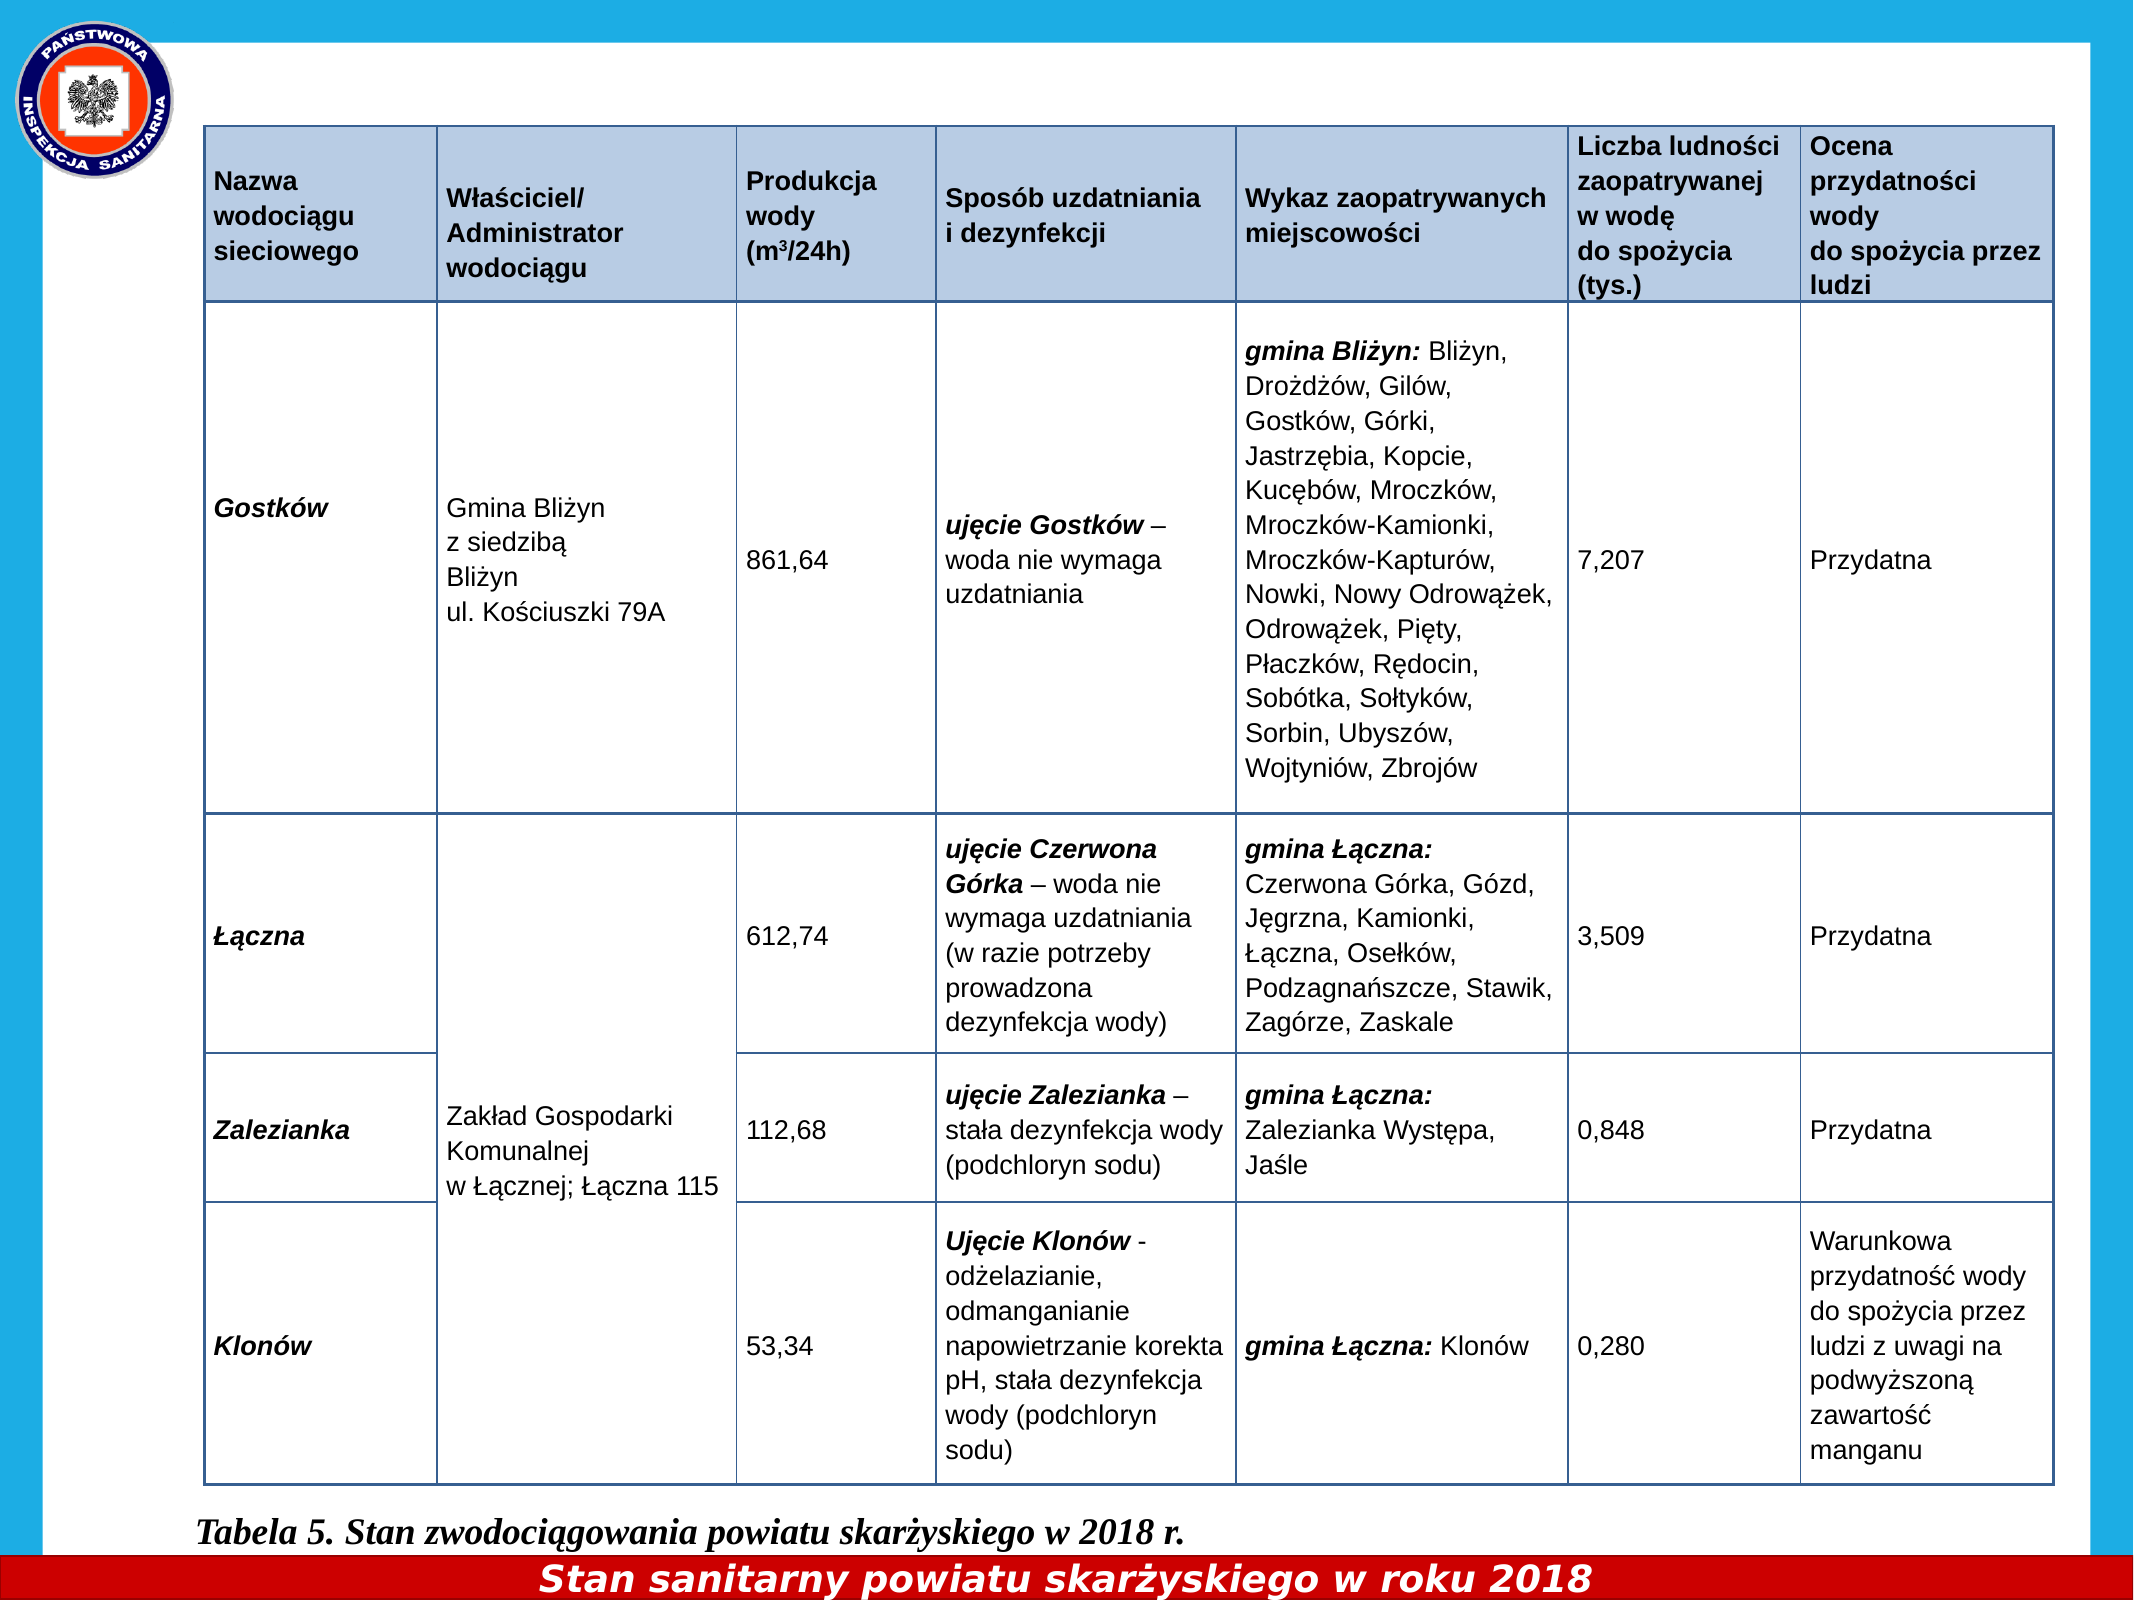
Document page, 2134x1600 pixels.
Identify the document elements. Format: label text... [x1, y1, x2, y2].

table_cell 7,207 [1569, 303, 1800, 812]
table_cell 0,848 [1569, 1054, 1800, 1201]
text_box Tabela 5. Stan zwodociągowania powiatu skarżyskiego w 2018 r. [180, 1492, 1202, 1559]
table_cell ujęcie Gostków – woda nie wymaga uzdatniania [937, 303, 1235, 812]
table_cell ujęcie Czerwona Górka – woda nie wymaga uzdatniania (w razie potrzeby prowadzona dezynfekcja wody) [937, 815, 1235, 1052]
table_cell Gostków [206, 303, 436, 812]
table_cell Zalezianka [206, 1054, 436, 1201]
table_cell 53,34 [737, 1203, 935, 1483]
table_header Nazwa wodociągu sieciowego [206, 127, 436, 300]
table_cell 112,68 [737, 1054, 935, 1201]
picture [15, 19, 174, 179]
table_cell 3,509 [1569, 815, 1800, 1052]
table_cell Łączna [206, 815, 436, 1052]
table_cell Przydatna [1801, 815, 2052, 1052]
table_cell Gmina Bliżyn z siedzibą Bliżyn ul. Kościuszki 79A [438, 303, 736, 812]
table_header Produkcja wody (m3/24h) [737, 127, 935, 300]
table_header Właściciel/ Administrator wodociągu [438, 127, 736, 300]
table_cell ujęcie Zalezianka – stała dezynfekcja wody (podchloryn sodu) [937, 1054, 1235, 1201]
table_header Liczba ludności zaopatrywanej w wodę do spożycia (tys.) [1569, 127, 1800, 300]
table_cell 861,64 [737, 303, 935, 812]
table_header Sposób uzdatniania i dezynfekcji [937, 127, 1235, 300]
table_header Wykaz zaopatrywanych miejscowości [1237, 127, 1567, 300]
table_cell Przydatna [1801, 303, 2052, 812]
table_cell gmina Bliżyn: Bliżyn, Drożdżów, Gilów, Gostków, Górki, Jastrzębia, Kopcie, Kucębów, Mroczków, Mroczków-Kamionki, Mroczków-Kapturów, Nowki, Nowy Odrowążek, Odrowążek, Pięty, Płaczków, Rędocin, Sobótka, Sołtyków, Sorbin, Ubyszów, Wojtyniów, Zbrojów [1237, 303, 1567, 812]
text_box Stan sanitarny powiatu skarżyskiego w roku 2018 [0, 1555, 2133, 1600]
table_cell gmina Łączna: Zalezianka Występa, Jaśle [1237, 1054, 1567, 1201]
table_cell Warunkowa przydatność wody do spożycia przez ludzi z uwagi na podwyższoną zawartość manganu [1801, 1203, 2052, 1483]
table_cell Ujęcie Klonów - odżelazianie, odmanganianie napowietrzanie korekta pH, stała dezynfekcja wody (podchloryn sodu) [937, 1203, 1235, 1483]
table_cell 612,74 [737, 815, 935, 1052]
table_cell 0,280 [1569, 1203, 1800, 1483]
table_header Ocena przydatności wody do spożycia przez ludzi [1801, 127, 2052, 300]
table_cell Przydatna [1801, 1054, 2052, 1201]
table_cell Klonów [206, 1203, 436, 1483]
table_cell Zakład Gospodarki Komunalnej w Łącznej; Łączna 115 [438, 815, 736, 1483]
table_cell gmina Łączna: Klonów [1237, 1203, 1567, 1483]
table_cell gmina Łączna: Czerwona Górka, Gózd, Jęgrzna, Kamionki, Łączna, Osełków, Podzagnańszcze, Stawik, Zagórze, Zaskale [1237, 815, 1567, 1052]
